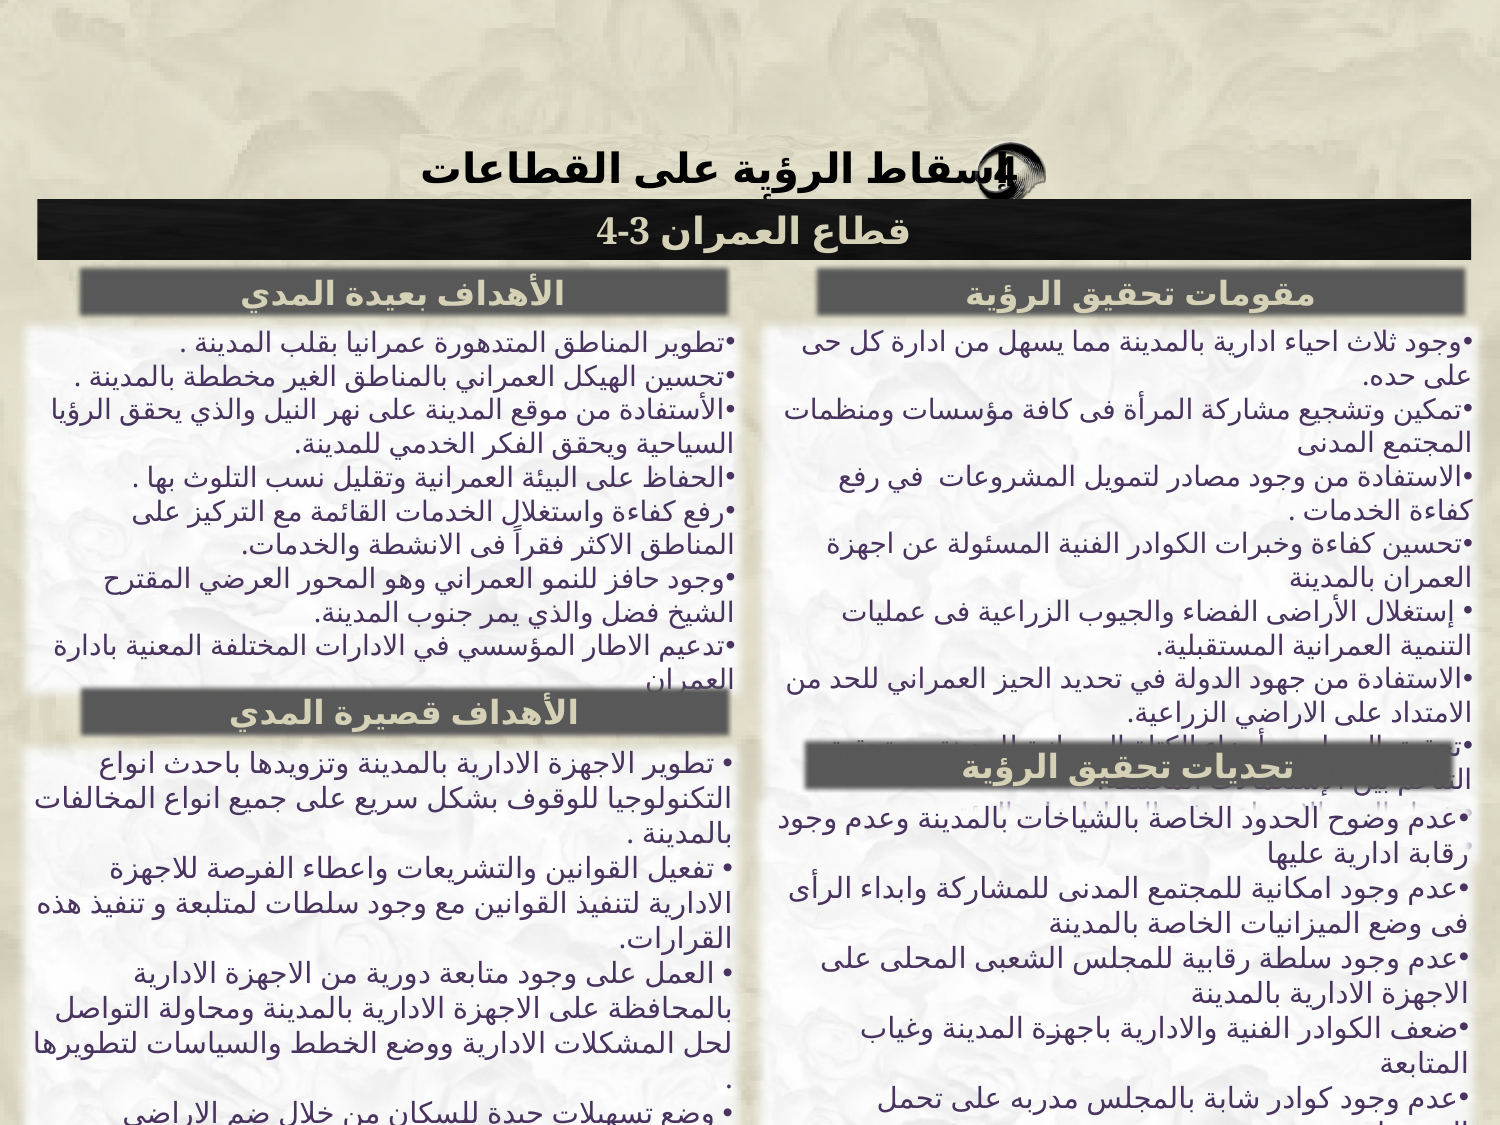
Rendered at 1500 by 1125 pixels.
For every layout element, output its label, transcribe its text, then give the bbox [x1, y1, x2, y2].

text_box 4 [982, 135, 1011, 139]
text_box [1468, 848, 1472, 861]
text_box 4-3 قطاع العمران [37, 199, 1472, 260]
text_box 4-3 قطاع العمران [764, 806, 1470, 853]
text_box إسقاط الرؤية على القطاعات الأساسية [398, 132, 1032, 199]
text_box إسقاط الرؤية على القطاعات الأساسية [770, 736, 1472, 799]
text_box تطوير المناطق المتدهورة عمرانيا بقلب المدينة . تحسين الهيكل العمراني بالمناطق الغير مخططة بالمدينة . الأستفادة من موقع المدينة على نهر النيل والذي يحقق الرؤيا السياحية ويحقق الفكر الخدمي للمدينة. الحفاظ على البيئة العمرانية وتقليل نسب التلوث بها . رفع كفاءة واستغلال الخدمات القائمة مع التركيز على المناطق الاكثر فقراً فى الانشطة والخدمات. وجود حافز للنمو العمراني وهو المحور العرضي المقترح الشيخ فضل والذي يمر جنوب المدينة. تدعيم الاطار المؤسسي في الادارات المختلفة المعنية بادارة العمران [33, 334, 735, 688]
text_box تطوير الاجهزة الادارية بالمدينة وتزويدها باحدث انواع التكنولوجيا للوقوف بشكل سريع على جميع انواع المخالفات بالمدينة . تفعيل القوانين والتشريعات واعطاء الفرصة للاجهزة الادارية لتنفيذ القوانين مع وجود سلطات لمتلبعة و تنفيذ هذه القرارات. العمل على وجود متابعة دورية من الاجهزة الادارية بالمحافظة على الاجهزة الادارية بالمدينة ومحاولة التواصل لحل المشكلات الادارية ووضع الخطط والسياسات لتطويرها . وضع تسهيلات جيدة للسكان من خلال ضم الاراضى الملاصقة للحيز العمرانى الحالى داخل حدود الحيز العمرانى المقترح مع الاخذ فى الاعتبار استقطاع اجزاء من هذه الاراضى لتوطين الخدمات المختلفة. [30, 755, 732, 1125]
picture [973, 141, 1047, 206]
text_box تحديات تحقيق الرؤية [805, 743, 1452, 787]
text_box الأهداف بعيدة المدي [80, 270, 726, 313]
text_box عدم وضوح الحدود الخاصة بالشياخات بالمدينة وعدم وجود رقابة ادارية عليها عدم وجود امكانية للمجتمع المدنى للمشاركة وابداء الرأى فى وضع الميزانيات الخاصة بالمدينة عدم وجود سلطة رقابية للمجلس الشعبى المحلى على الاجهزة الادارية بالمدينة ضعف الكوادر الفنية والادارية باجهزة المدينة وغياب المتابعة عدم وجود كوادر شابة بالمجلس مدربه على تحمل المسئولية . عدم وجود تفعيل للقوانين والتشريعات بالاجهزة الادارية والعمرانية بالمدينة [765, 809, 1469, 1125]
text_box وجود ثلاث احياء ادارية بالمدينة مما يسهل من ادارة كل حى على حده. تمكين وتشجيع مشاركة المرأة فى كافة مؤسسات ومنظمات المجتمع المدنى الاستفادة من وجود مصادر لتمويل المشروعات في رفع كفاءة الخدمات . تحسين كفاءة وخبرات الكوادر الفنية المسئولة عن اجهزة العمران بالمدينة إستغلال الأراضى الفضاء والجيوب الزراعية فى عمليات التنمية العمرانية المستقبلية. الاستفادة من جهود الدولة في تحديد الحيز العمراني للحد من الامتداد على الاراضي الزراعية. تحقيق الربط بين أجزاء الكتلة العمرانية للمدينة مع تحقيق التناغم بين الإستعمالات المختلفة. تفعيل الدور الإجتماعى فى الحفاظ على البيئة. تحسين البيئة العمرانية . [770, 334, 1472, 796]
text_box الأهداف قصيرة المدي [81, 688, 729, 733]
text_box مقومات تحقيق الرؤية [818, 270, 1464, 313]
